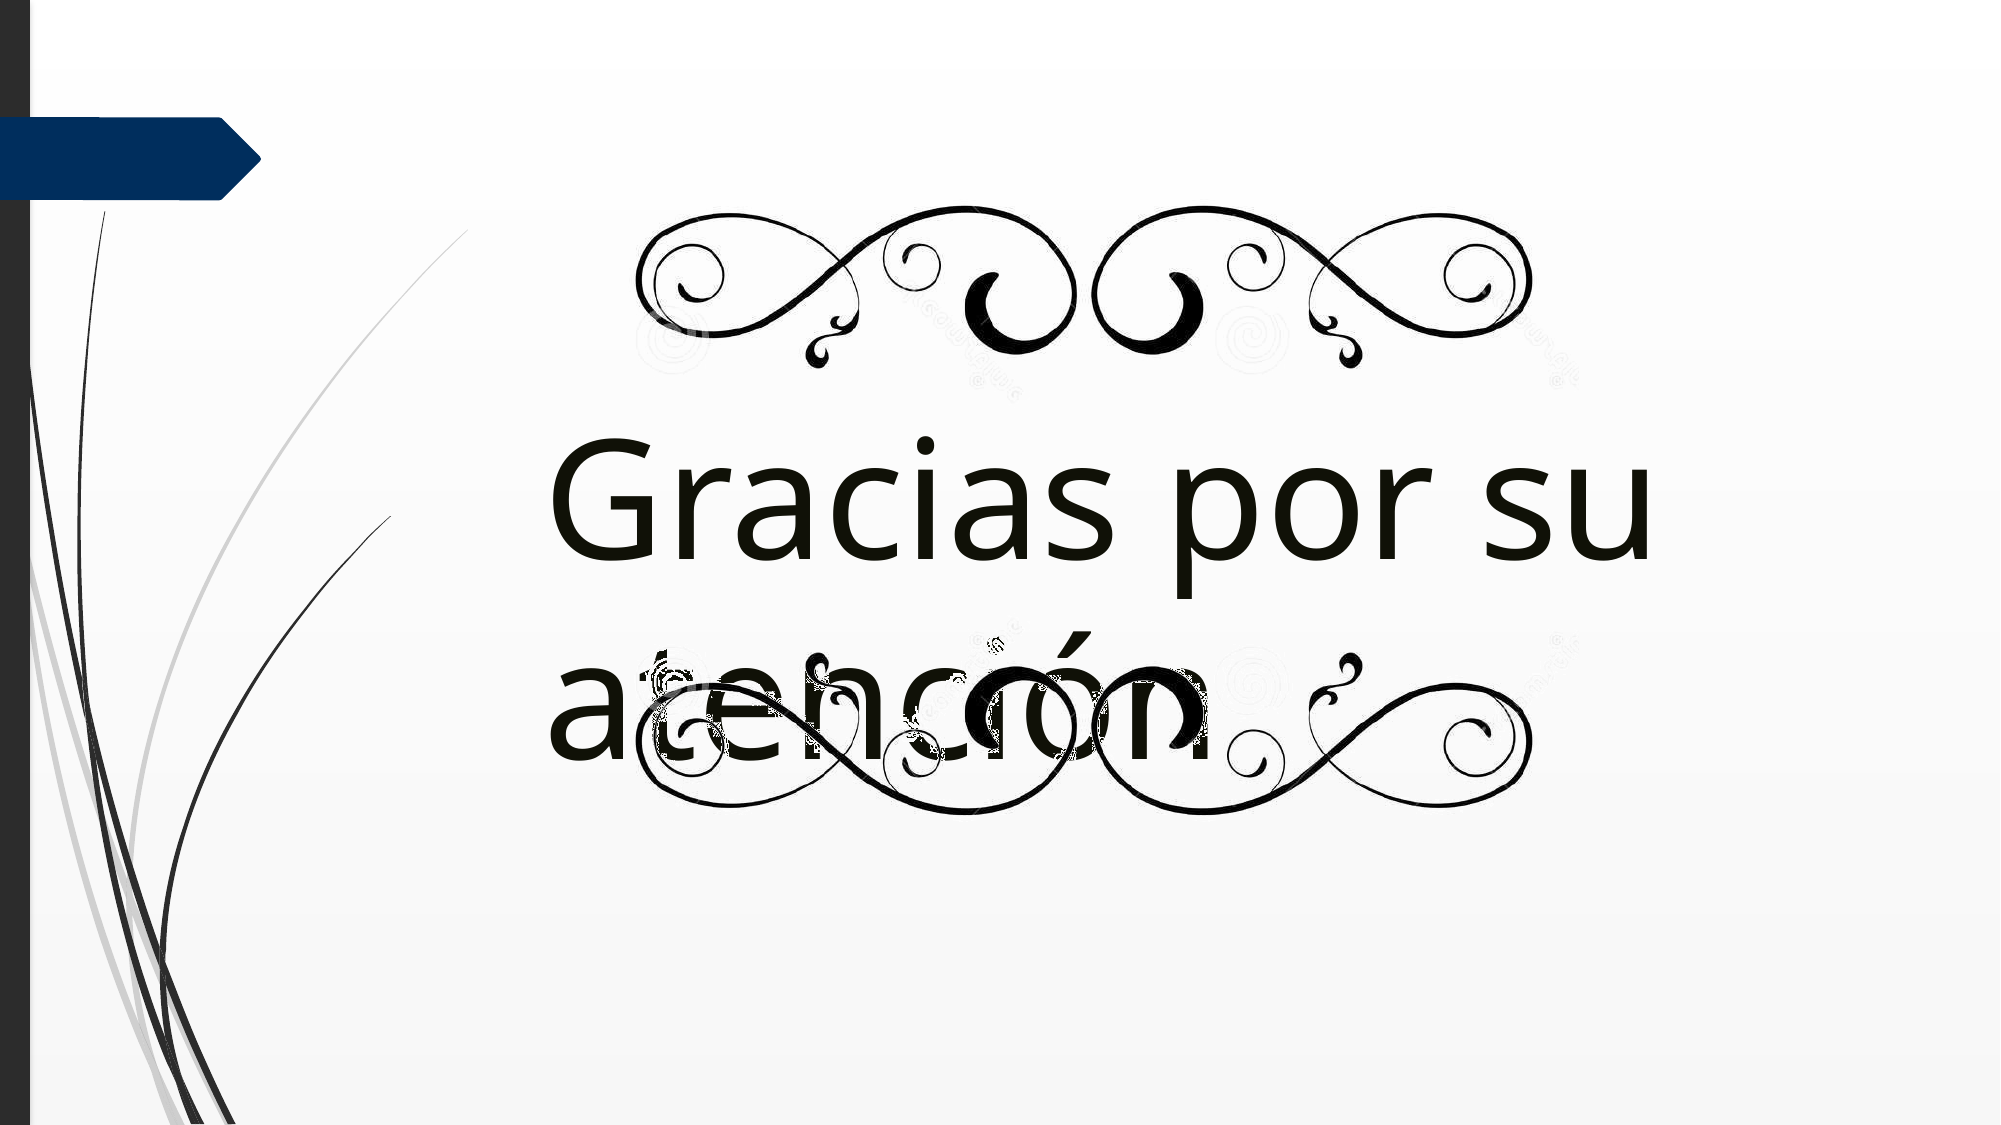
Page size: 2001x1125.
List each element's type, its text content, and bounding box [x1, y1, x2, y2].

picture [601, 173, 1579, 422]
picture [601, 598, 1579, 847]
text_box Gracias por su atención [529, 385, 1749, 635]
